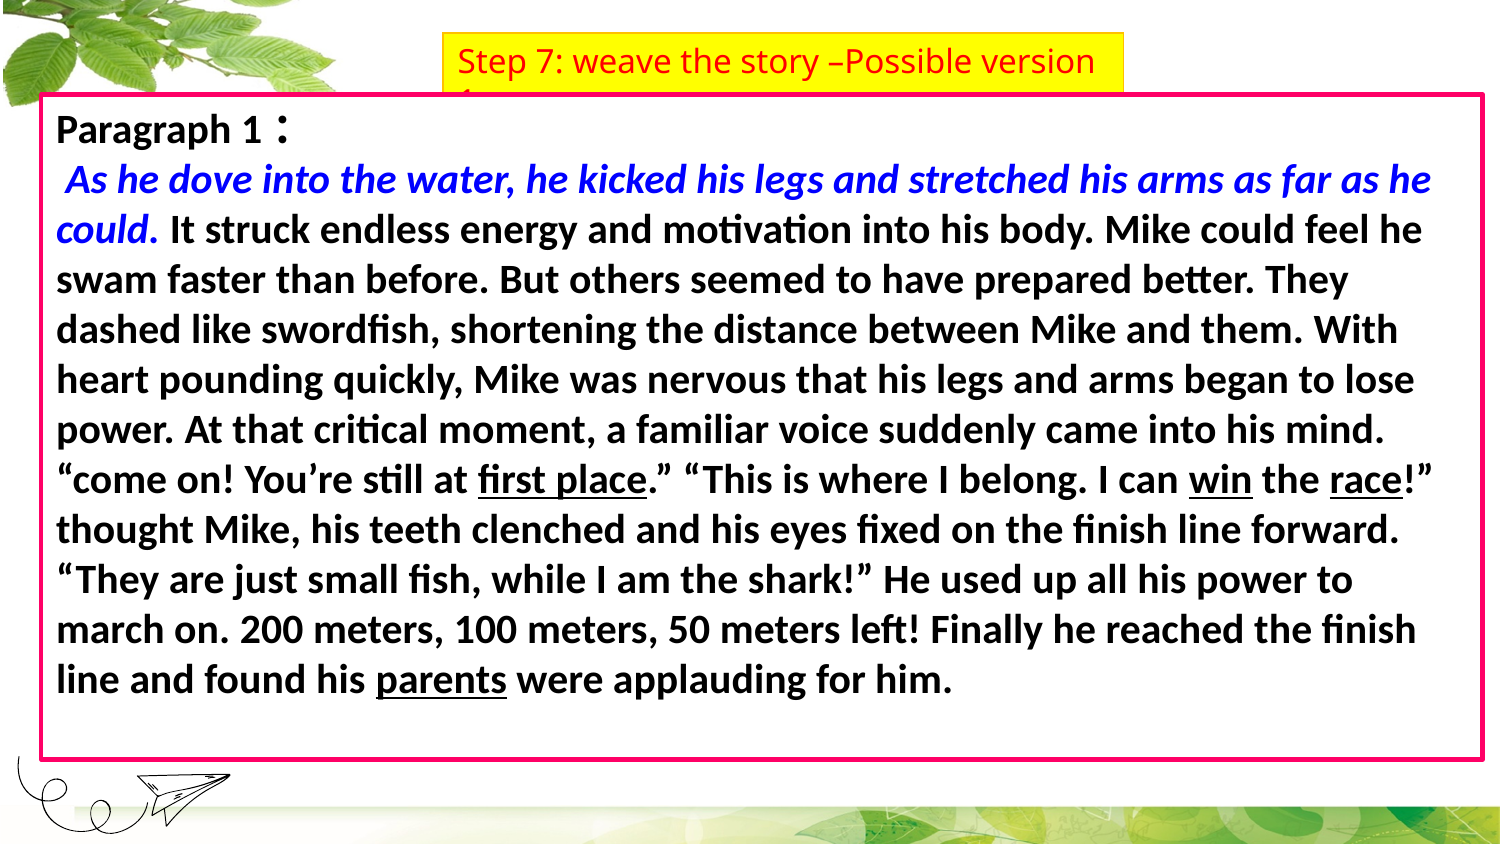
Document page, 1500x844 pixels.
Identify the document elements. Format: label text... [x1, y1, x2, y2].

picture [0, 0, 1500, 844]
text_box Step 7: weave the story –Possible version 1 [442, 33, 1124, 92]
text_box Paragraph 1： As he dove into the water, he kicked his legs and stretched his arms as far as he could. It struck endless energy and motivation into his body. Mike could feel he swam faster than before. But others seemed to have prepared better. They dashed like swordfish, shortening the distance between Mike and them. With heart pounding quickly, Mike was nervous that his legs and arms began to lose power. At that critical moment, a familiar voice suddenly came into his mind. “come on! You’re still at first place.” “This is where I belong. I can win the race!” thought Mike, his teeth clenched and his eyes fixed on the finish line forward. “They are just small fish, while I am the shark!” He used up all his power to march on. 200 meters, 100 meters, 50 meters left! Finally he reached the finish line and found his parents were applauding for him. [39, 92, 1485, 762]
